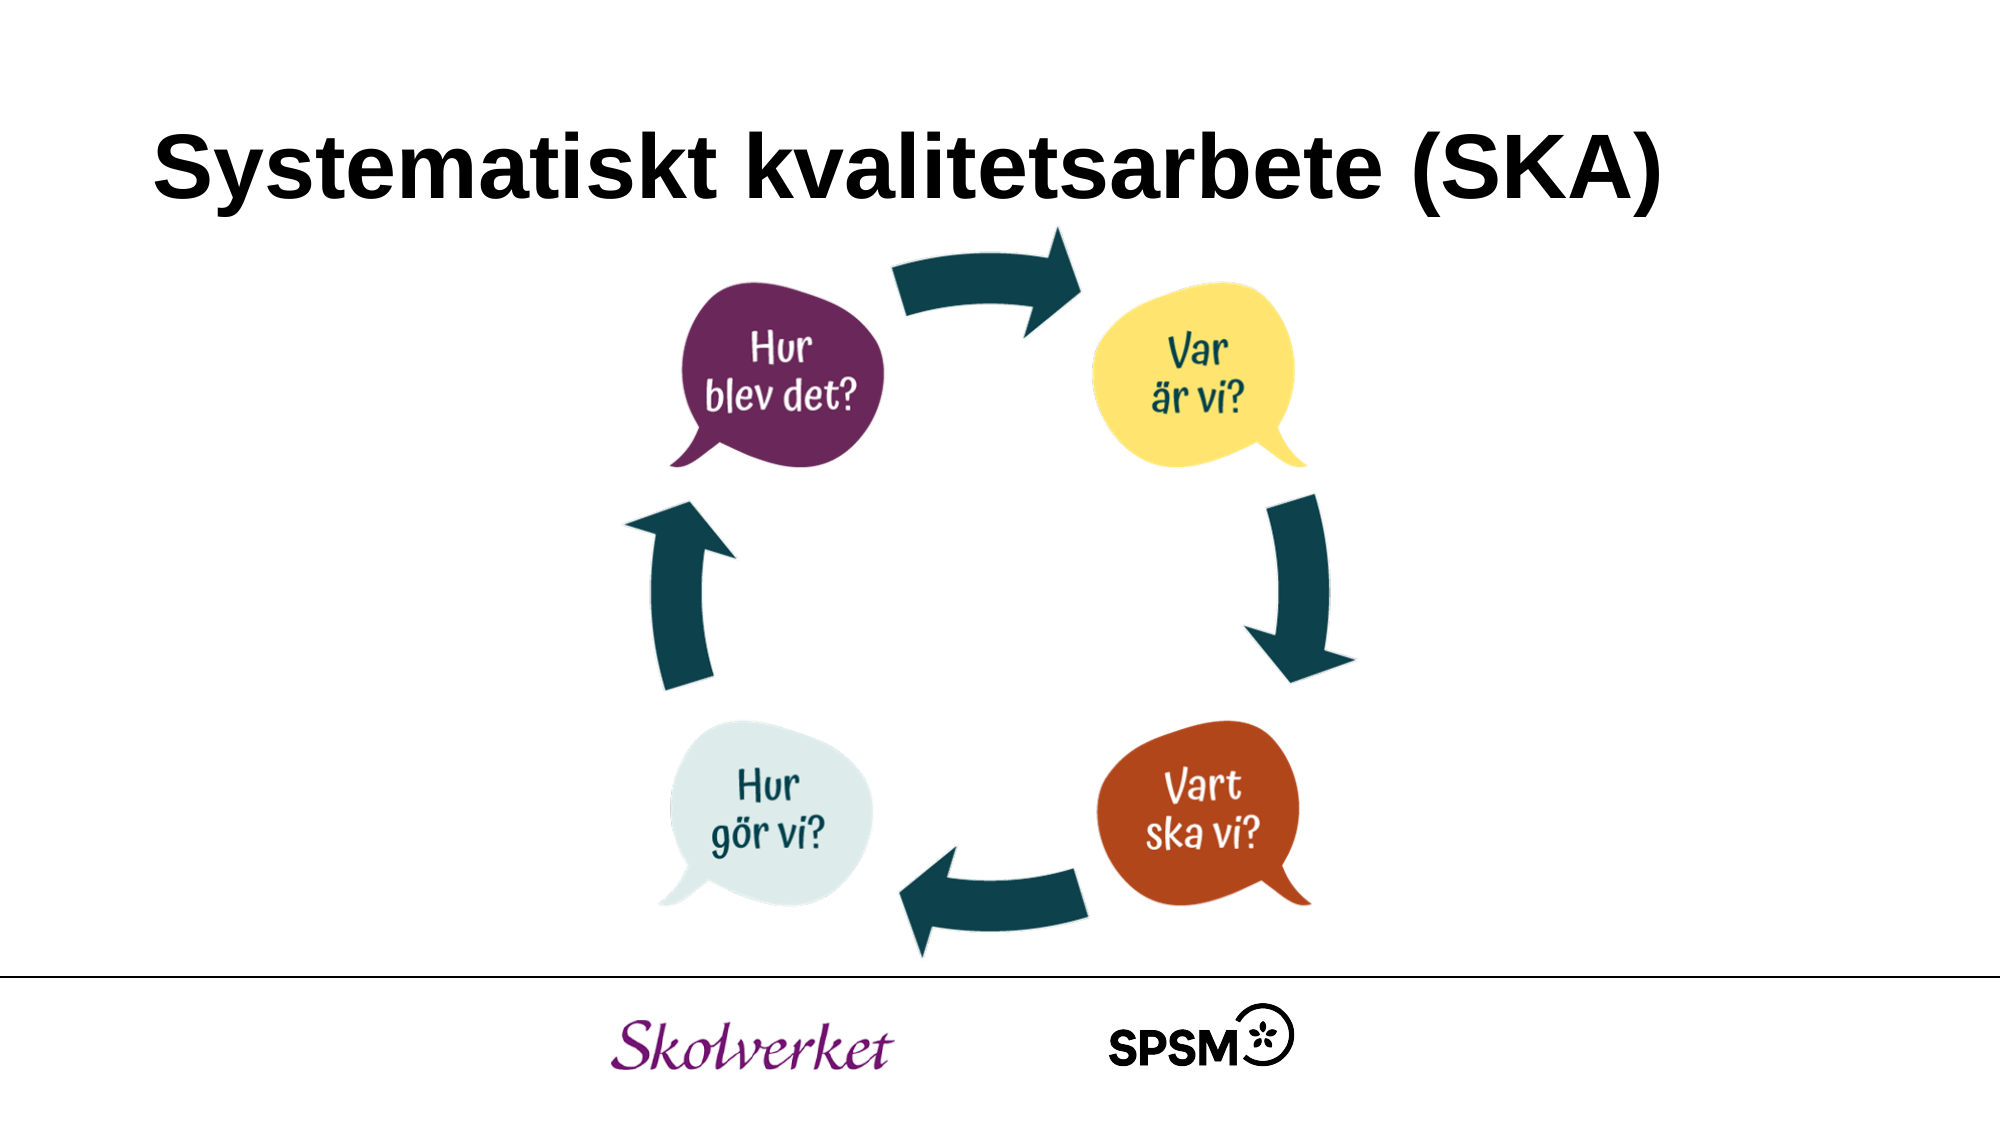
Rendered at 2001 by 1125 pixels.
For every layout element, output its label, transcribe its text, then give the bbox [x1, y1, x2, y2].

title Systematiskt kvalitetsarbete (SKA) [137, 59, 1863, 278]
picture [611, 1020, 895, 1070]
picture [1105, 999, 1298, 1070]
picture [427, 186, 1575, 997]
